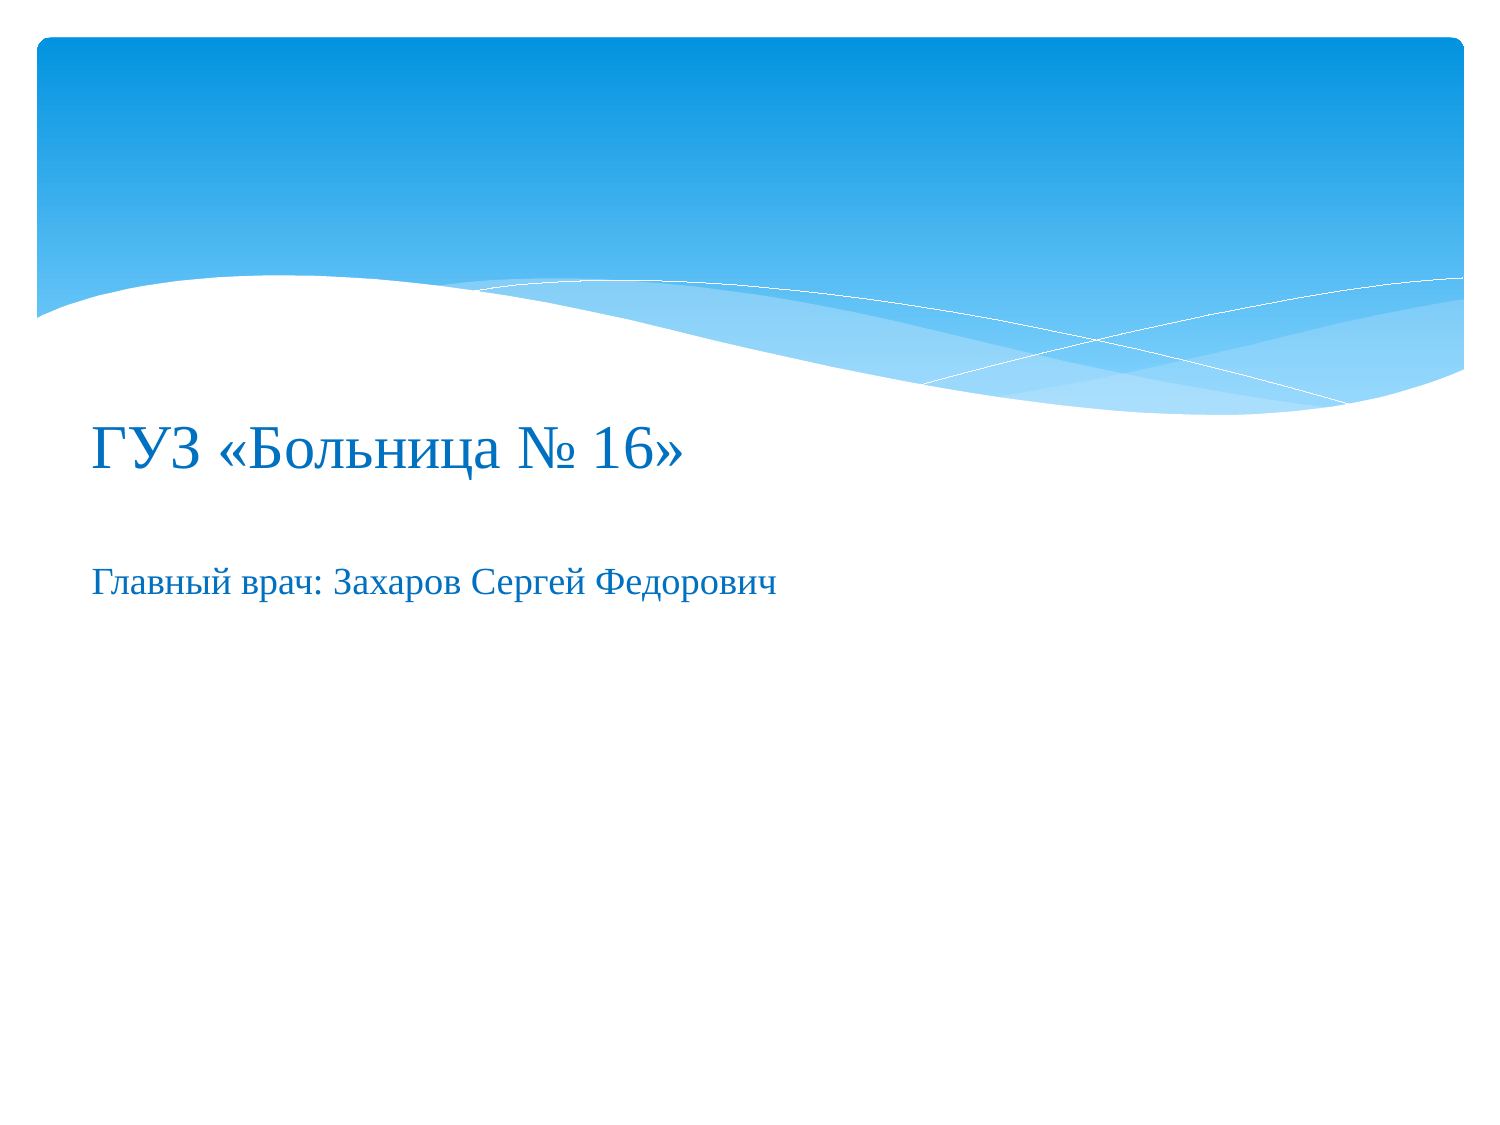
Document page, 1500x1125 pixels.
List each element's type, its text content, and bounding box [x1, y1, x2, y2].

title ГУЗ «Больница № 16» Главный врач: Захаров Сергей Федорович [76, 397, 1427, 657]
